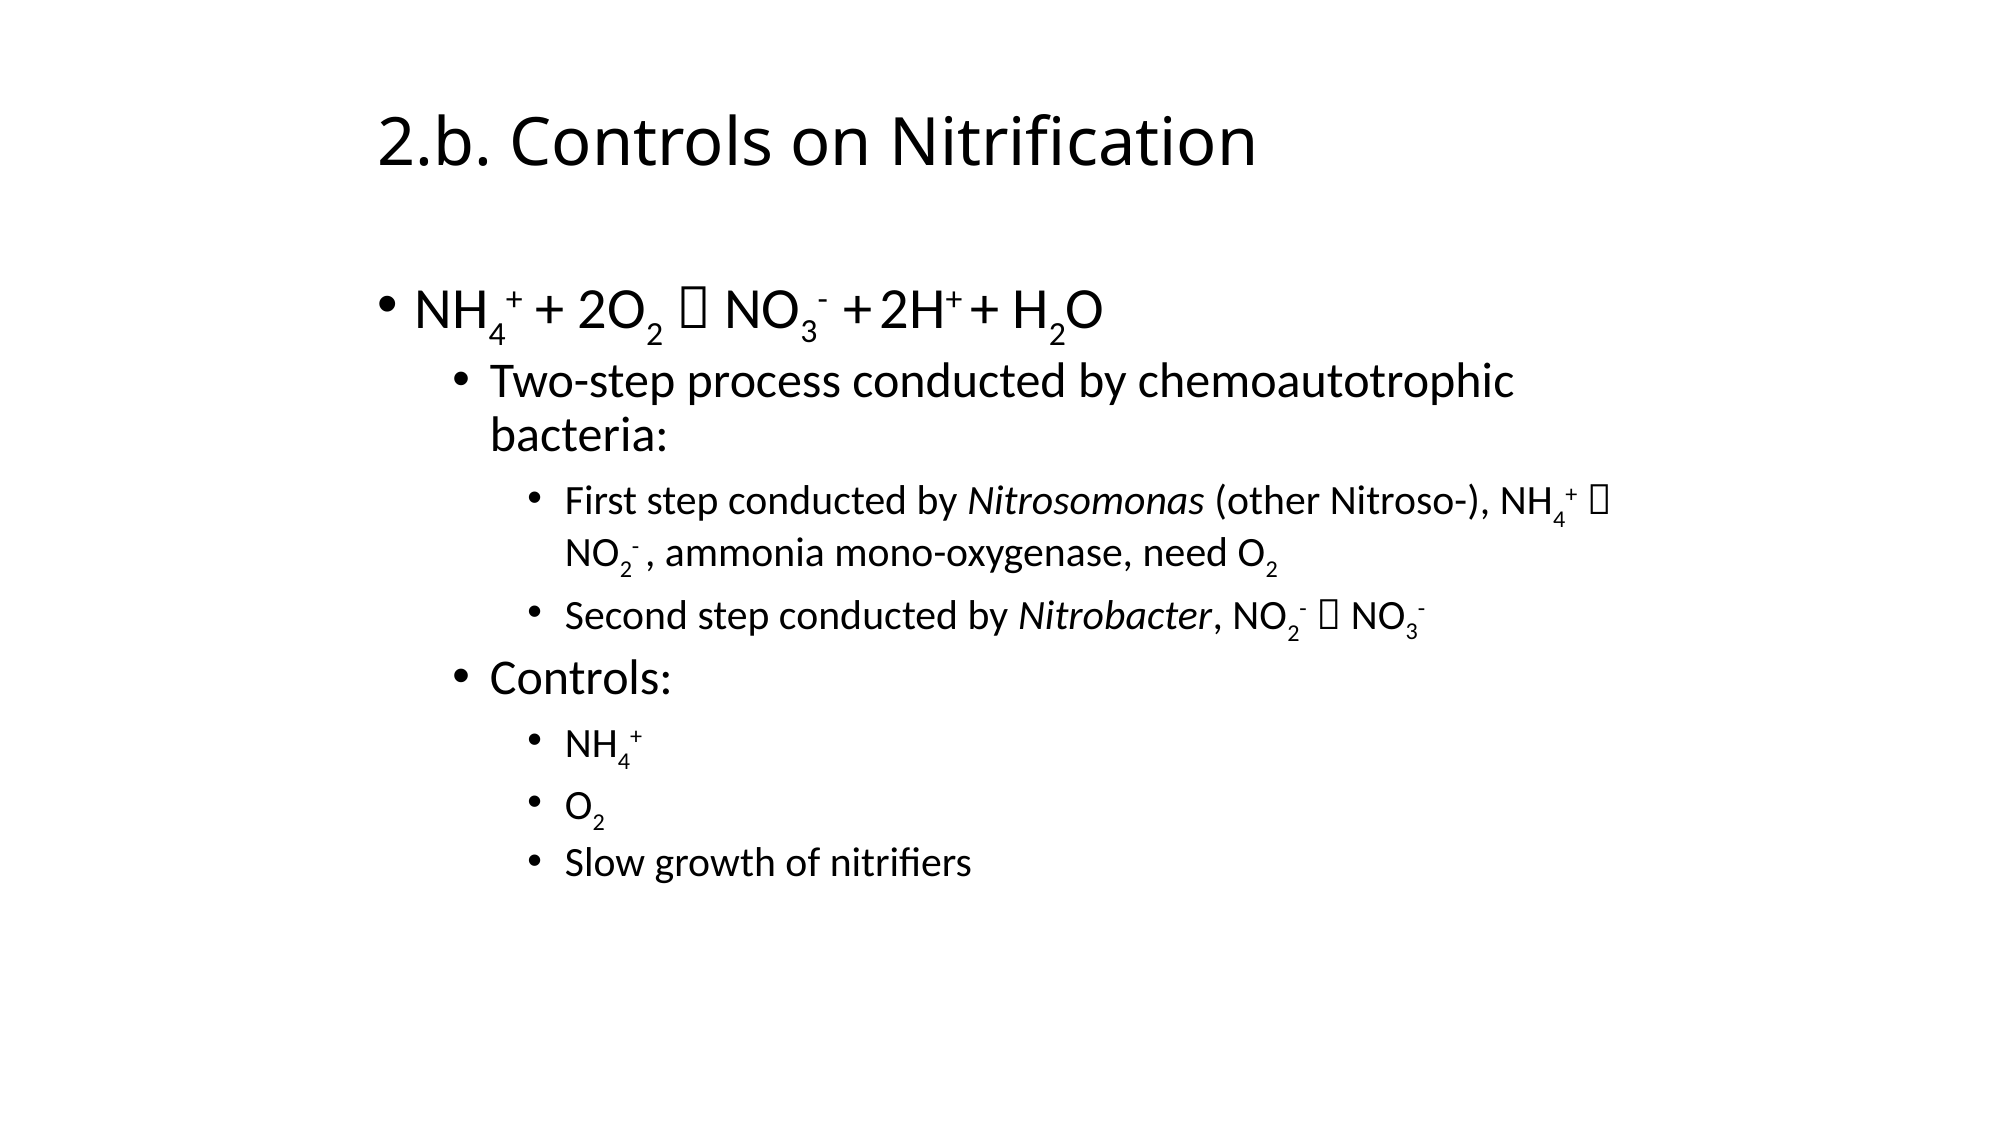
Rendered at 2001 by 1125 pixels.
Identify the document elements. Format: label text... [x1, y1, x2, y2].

list NH4+ + 2O2  NO3- + 2H+ + H2O Two-step process conducted by chemoautotrophic bacteria: First step conducted by Nitrosomonas (other Nitroso-), NH4+  NO2- , ammonia mono-oxygenase, need O2 Second step conducted by Nitrobacter, NO2-  NO3- Controls: NH4+ O2 Slow growth of nitrifiers [362, 262, 1638, 938]
title 2.b. Controls on Nitrification [362, 50, 1638, 238]
